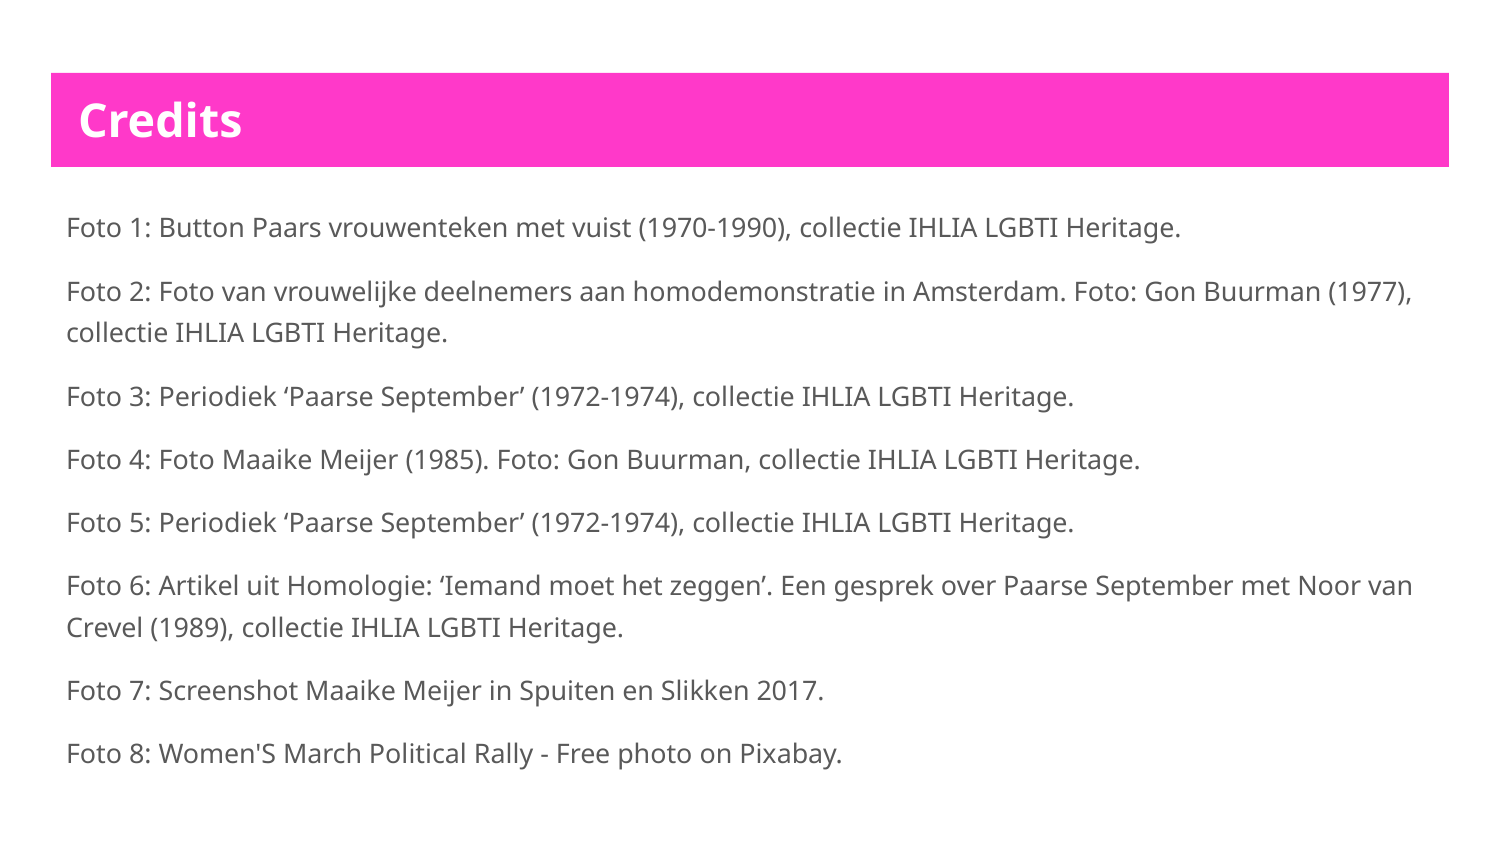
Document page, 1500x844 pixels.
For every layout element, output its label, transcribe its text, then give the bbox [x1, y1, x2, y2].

list Foto 1: Button Paars vrouwenteken met vuist (1970-1990), collectie IHLIA LGBTI Heritage. Foto 2: Foto van vrouwelijke deelnemers aan homodemonstratie in Amsterdam. Foto: Gon Buurman (1977), collectie IHLIA LGBTI Heritage. Foto 3: Periodiek ‘Paarse September’ (1972-1974), collectie IHLIA LGBTI Heritage. Foto 4: Foto Maaike Meijer (1985). Foto: Gon Buurman, collectie IHLIA LGBTI Heritage. Foto 5: Periodiek ‘Paarse September’ (1972-1974), collectie IHLIA LGBTI Heritage. Foto 6: Artikel uit Homologie: ‘Iemand moet het zeggen’. Een gesprek over Paarse September met Noor van Crevel (1989), collectie IHLIA LGBTI Heritage. Foto 7: Screenshot Maaike Meijer in Spuiten en Slikken 2017. Foto 8: Women'S March Political Rally - Free photo on Pixabay. [51, 189, 1449, 798]
title Credits [51, 72, 1449, 167]
